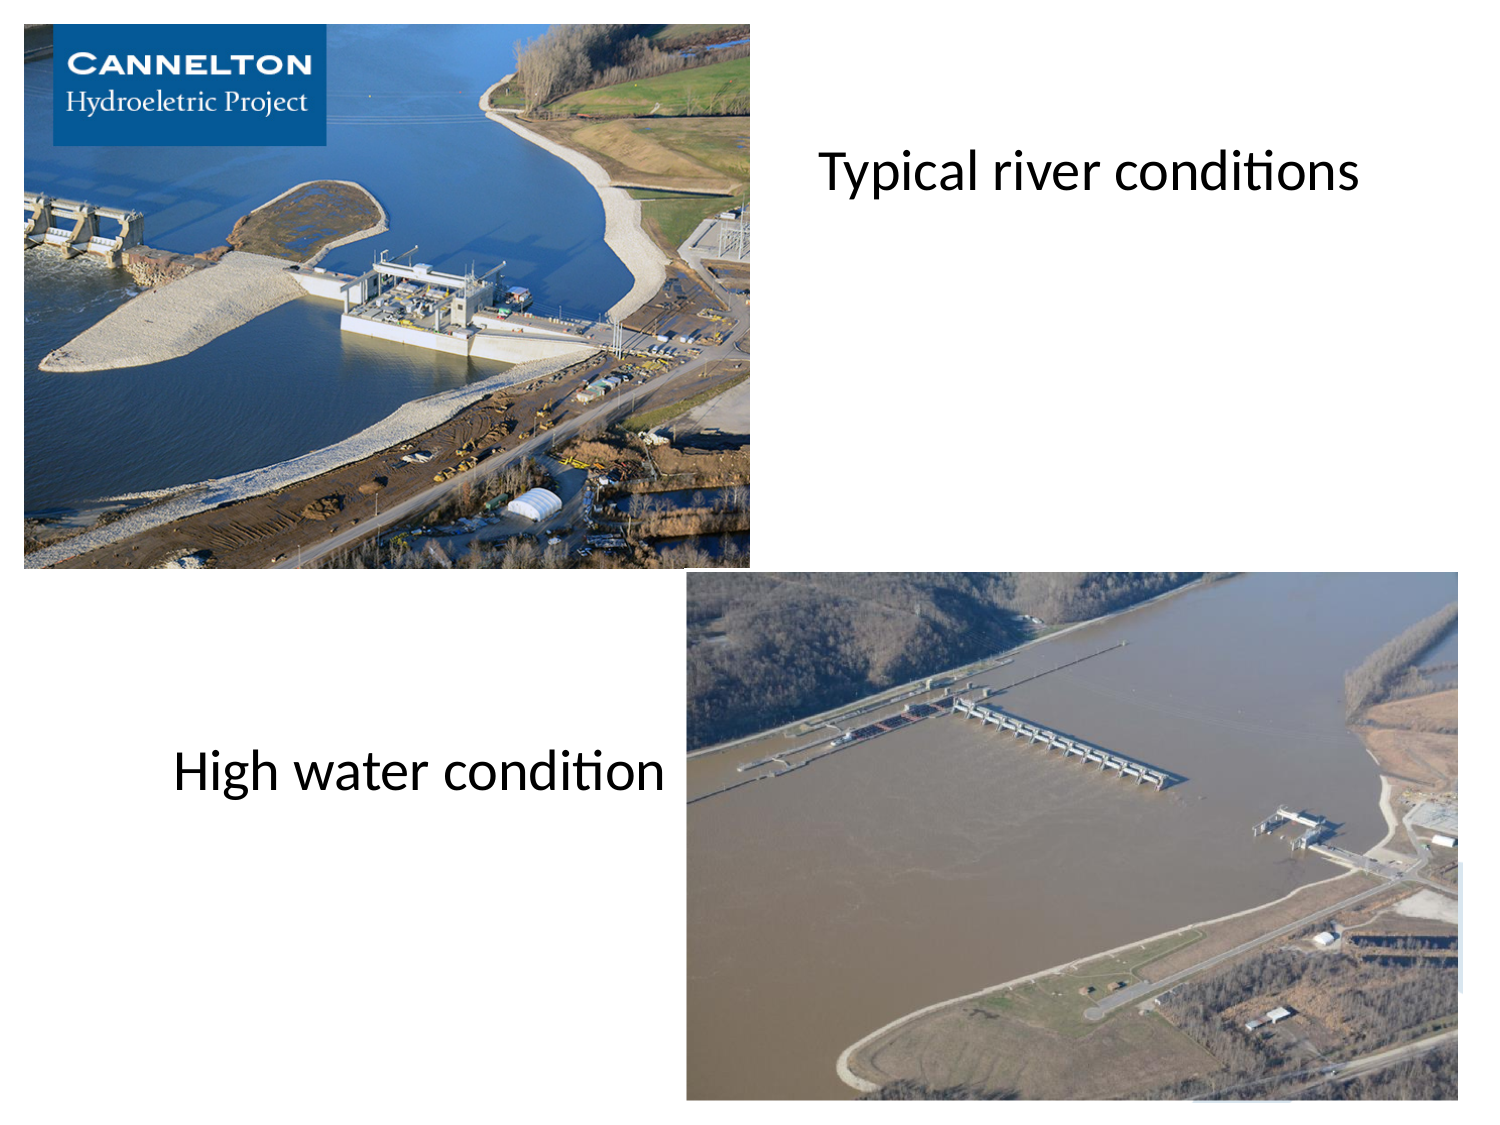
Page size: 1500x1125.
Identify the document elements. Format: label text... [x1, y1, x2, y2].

text_box High water condition [158, 725, 679, 810]
text_box Typical river conditions [803, 125, 1376, 210]
picture [24, 24, 1463, 1103]
